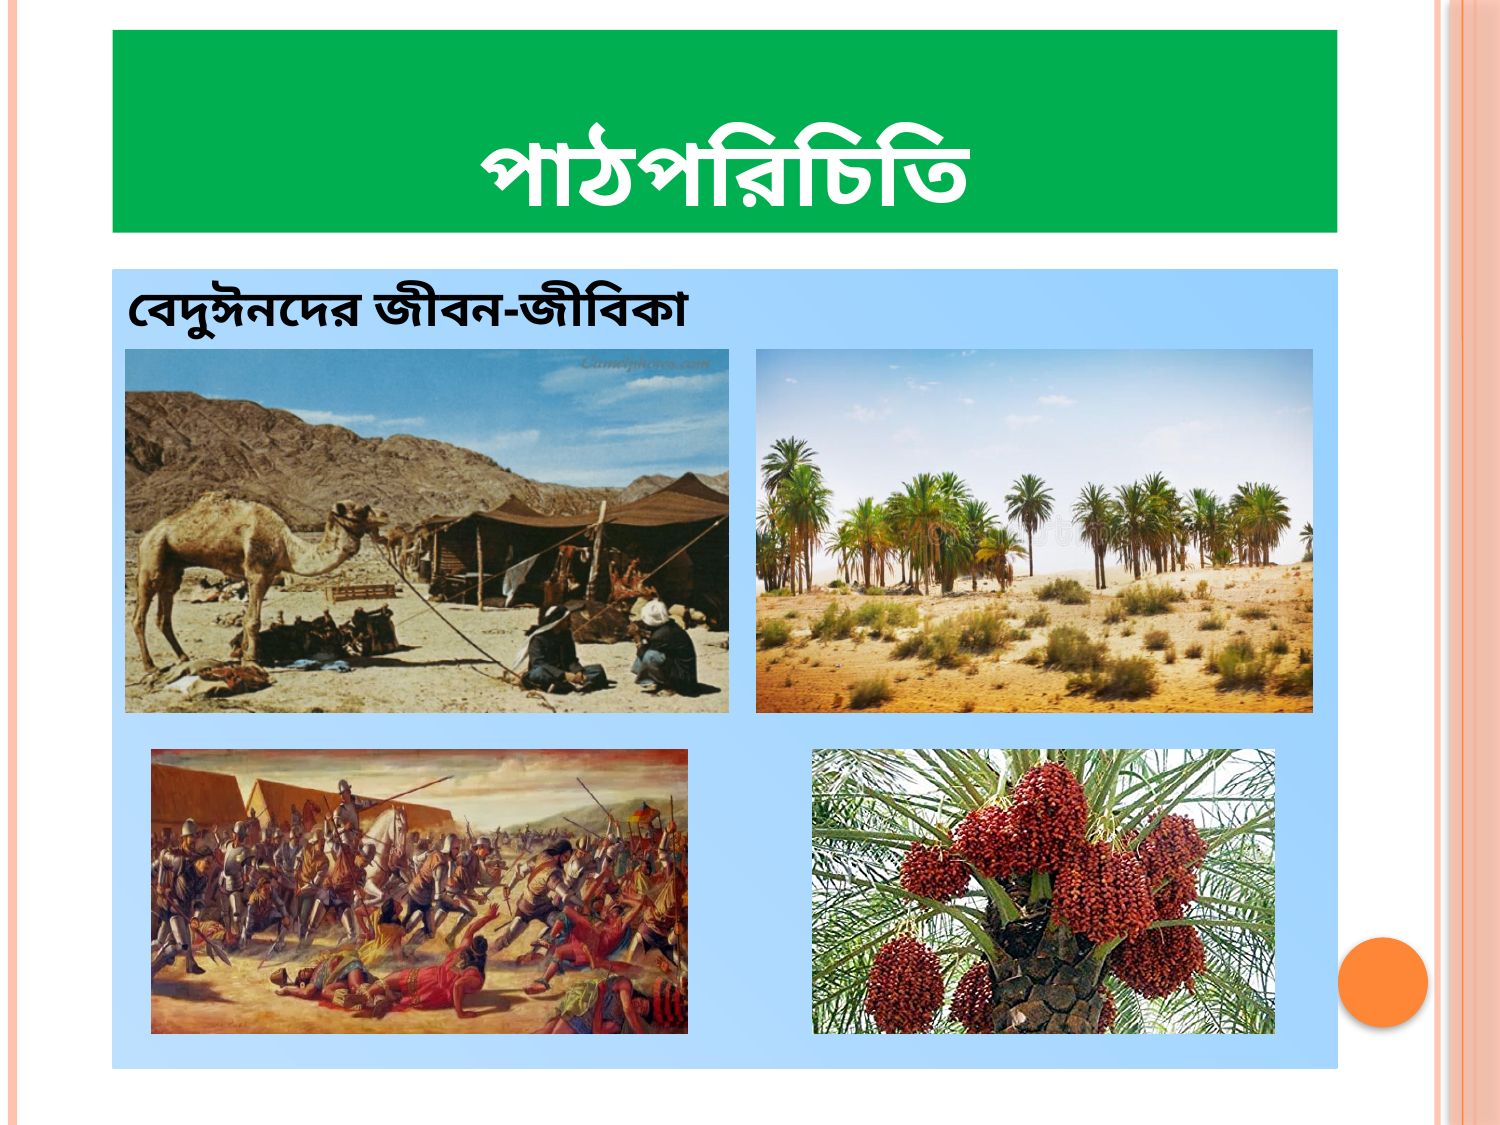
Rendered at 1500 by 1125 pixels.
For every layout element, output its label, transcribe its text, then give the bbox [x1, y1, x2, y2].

picture [755, 349, 1313, 713]
title পাঠপরিচিতি [112, 29, 1338, 233]
picture [124, 349, 729, 713]
picture [811, 749, 1276, 1035]
list বেদুঈনদের জীবন-জীবিকা [112, 269, 1338, 1069]
picture [151, 749, 688, 1035]
